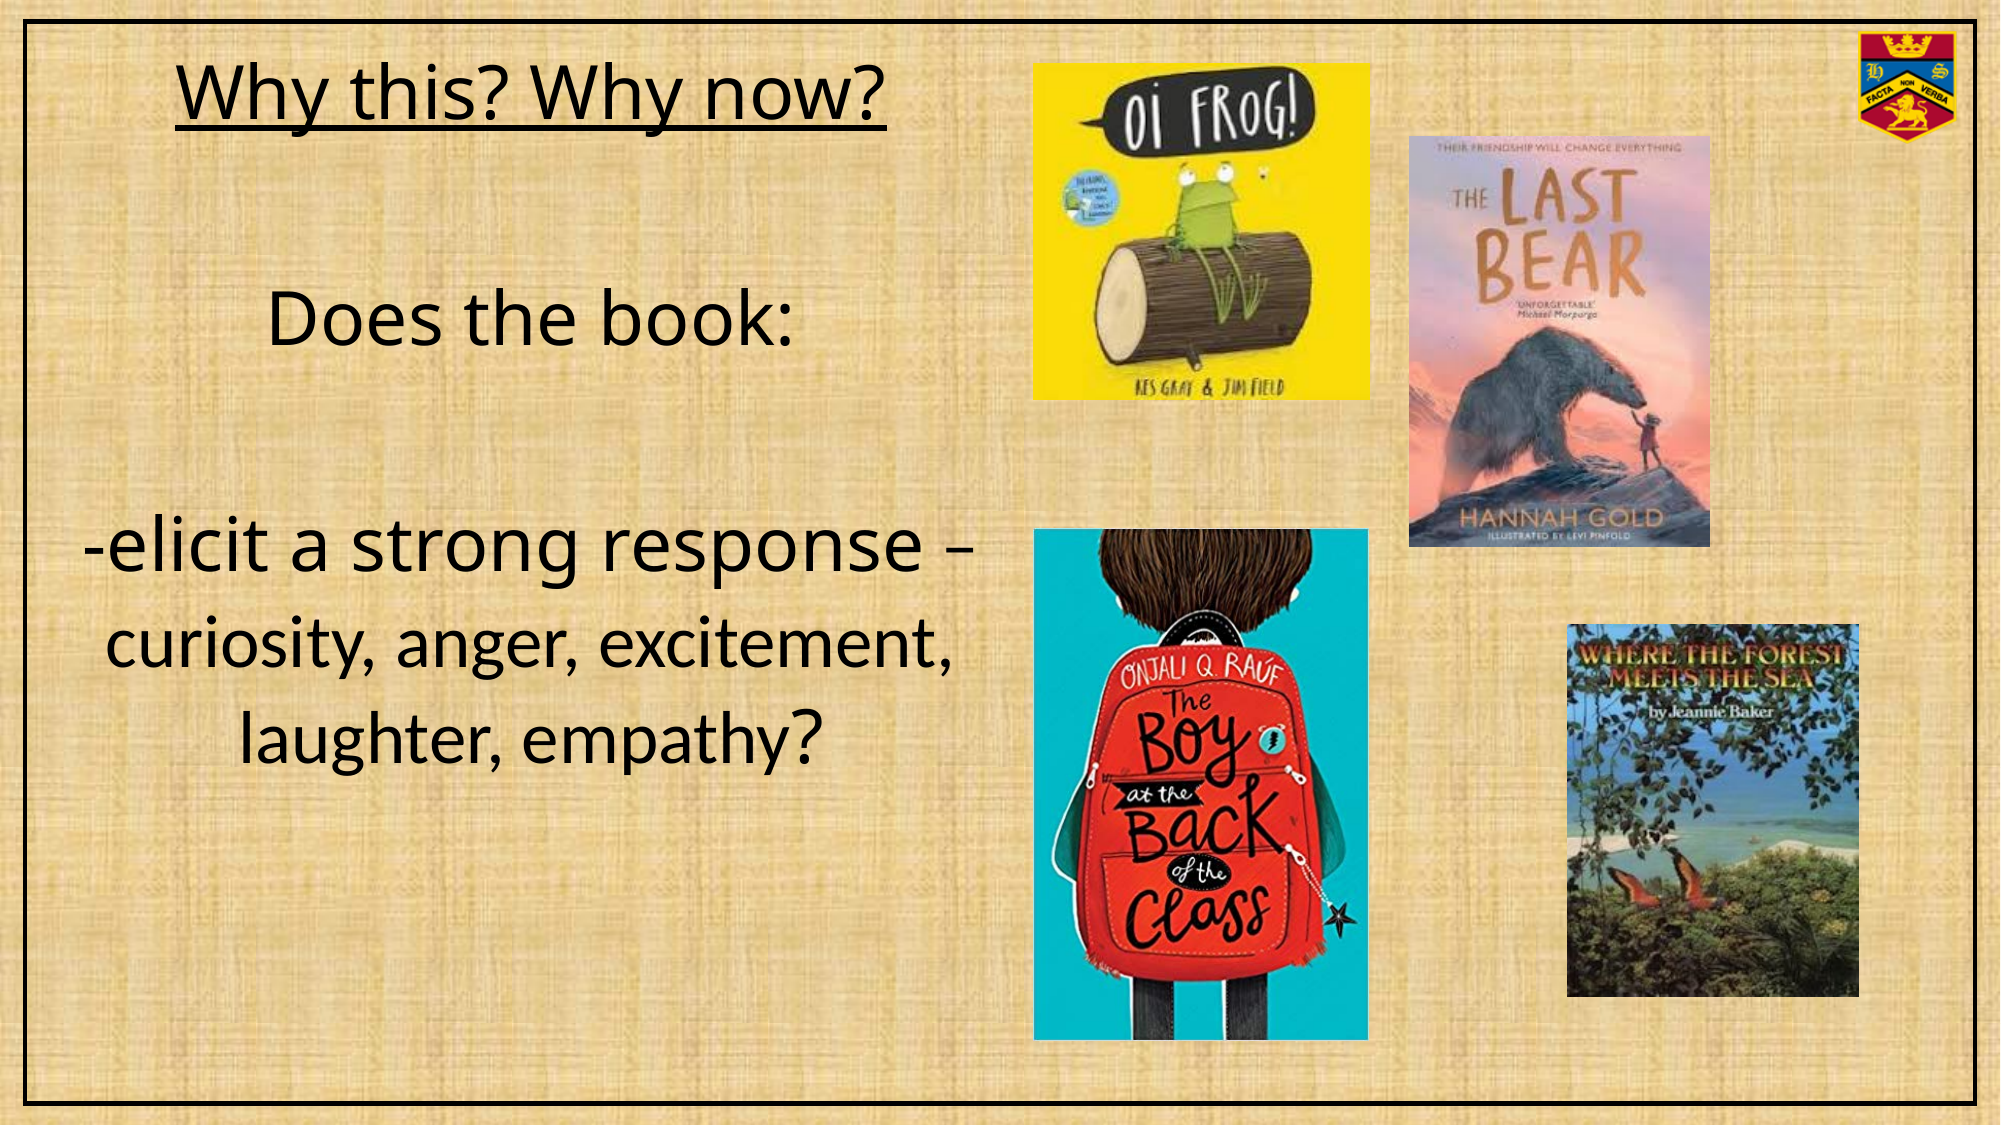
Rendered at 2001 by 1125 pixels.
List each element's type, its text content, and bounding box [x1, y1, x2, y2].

text_box [24, 20, 1976, 1105]
picture [0, 0, 2001, 1125]
text_box Why this? Why now? Does the book: -elicit a strong response – curiosity, anger, excitement, laughter, empathy? [25, 31, 1037, 868]
